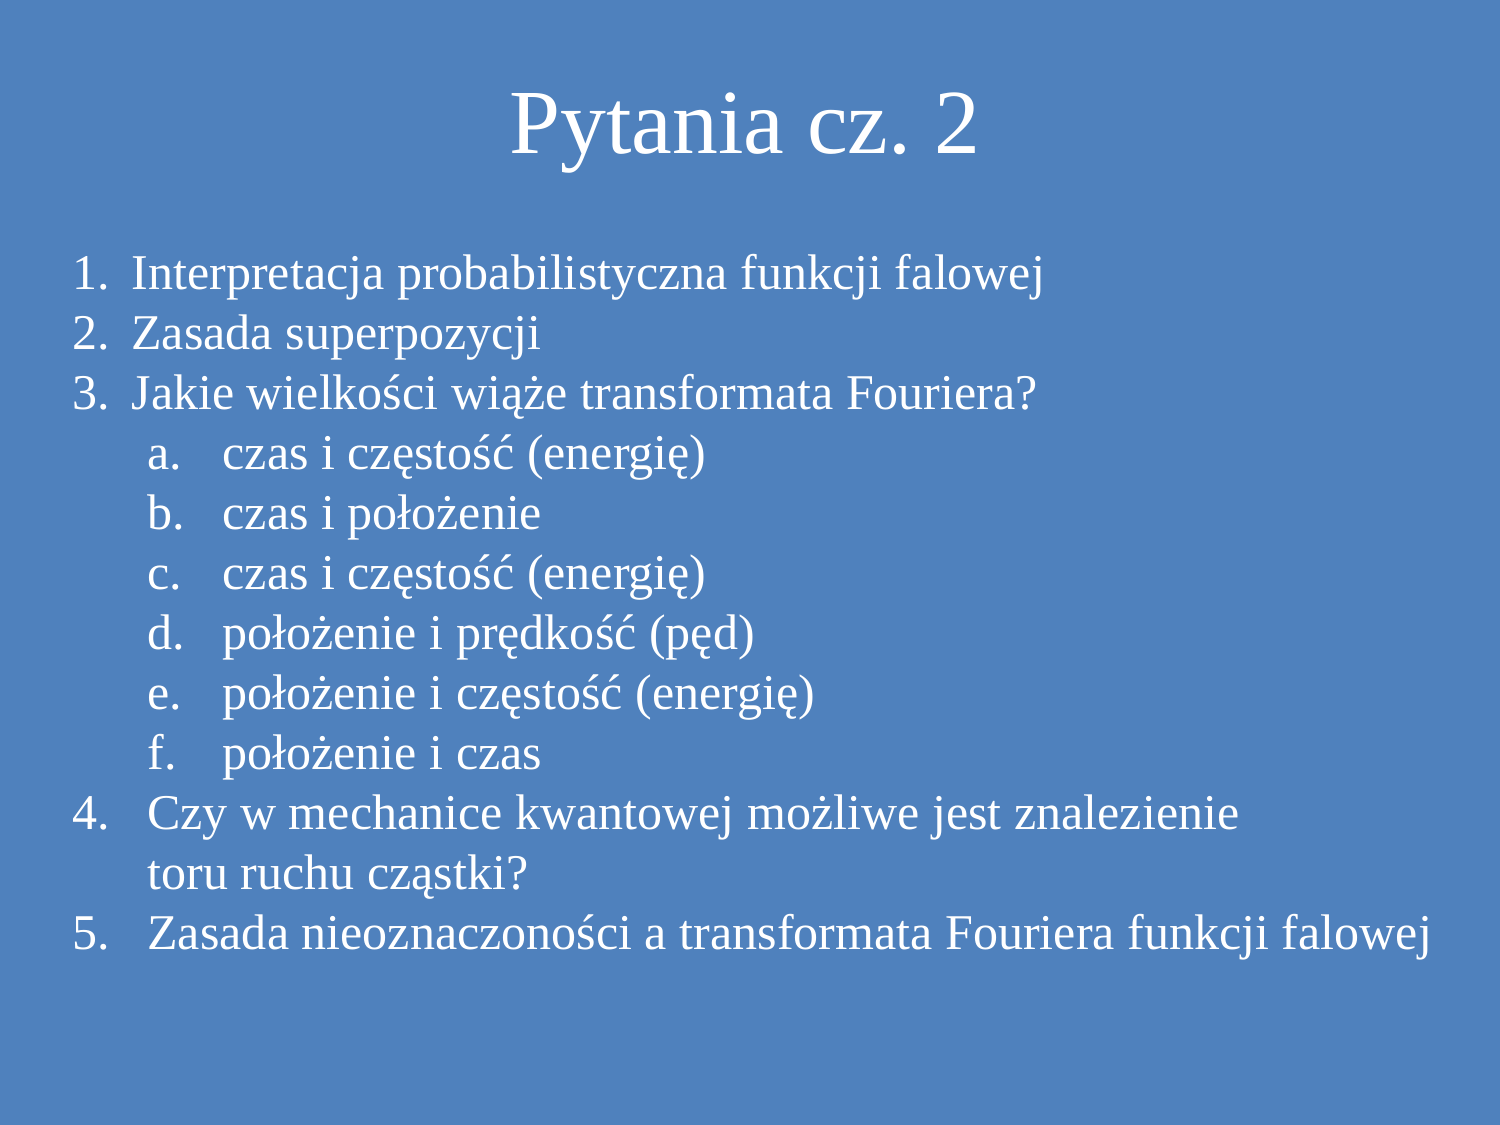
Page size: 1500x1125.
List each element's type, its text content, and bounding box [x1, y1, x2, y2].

title Pytania cz. 2 [70, 23, 1421, 211]
text_box Interpretacja probabilistyczna funkcji falowej Zasada superpozycji Jakie wielkości wiąże transformata Fouriera? czas i częstość (energię) czas i położenie czas i częstość (energię) położenie i prędkość (pęd) położenie i częstość (energię) położenie i czas Czy w mechanice kwantowej możliwe jest znalezienie toru ruchu cząstki? Zasada nieoznaczoności a transformata Fouriera funkcji falowej [57, 231, 1448, 967]
